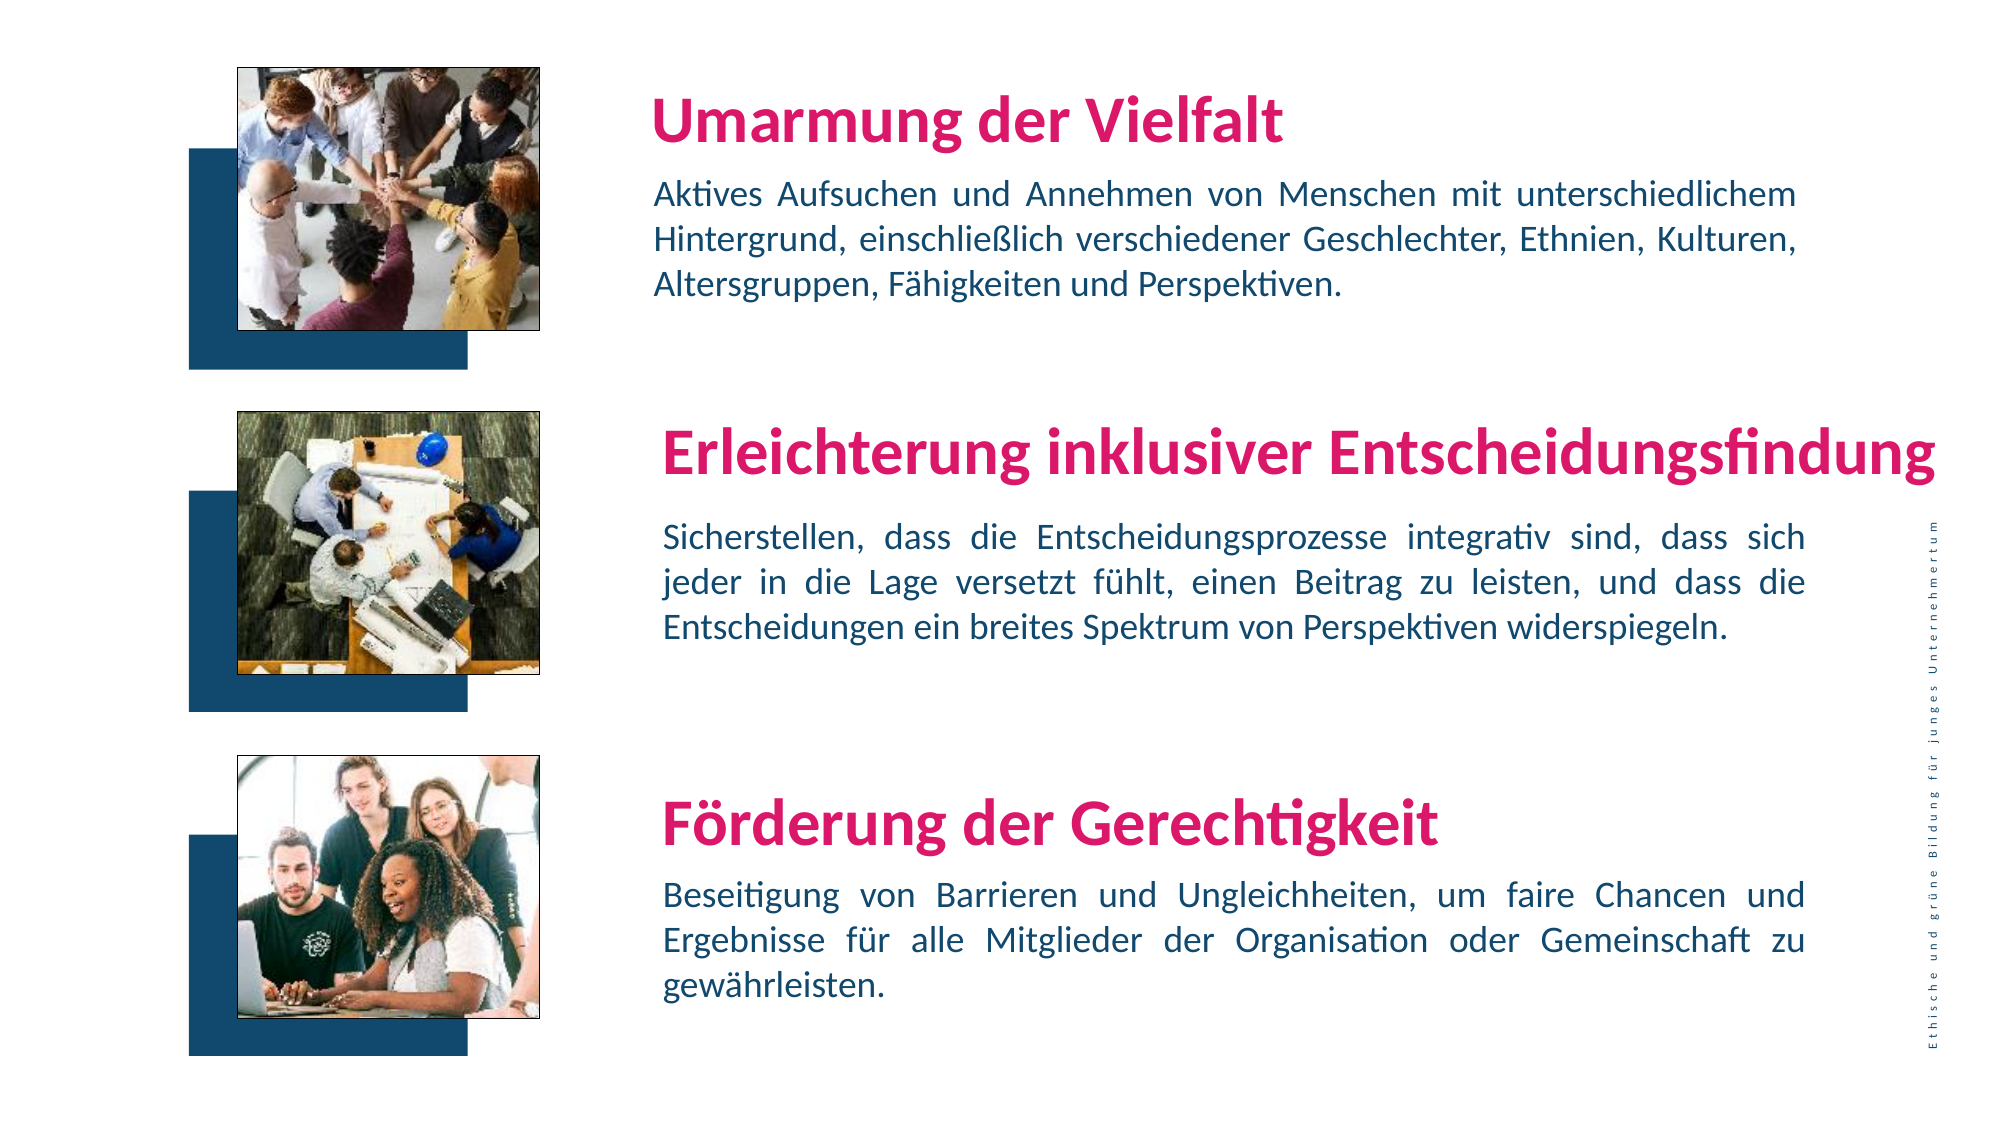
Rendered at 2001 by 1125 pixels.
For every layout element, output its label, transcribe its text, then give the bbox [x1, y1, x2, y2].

list Förderung der Gerechtigkeit [647, 771, 1823, 862]
list Beseitigung von Barrieren und Ungleichheiten, um faire Chancen und Ergebnisse für alle Mitglieder der Organisation oder Gemeinschaft zu gewährleisten. [647, 862, 1823, 1018]
list Aktives Aufsuchen und Annehmen von Menschen mit unterschiedlichem Hintergrund, einschließlich verschiedener Geschlechter, Ethnien, Kulturen, Altersgruppen, Fähigkeiten und Perspektiven. [638, 161, 1813, 317]
list Umarmung der Vielfalt [636, 68, 1811, 189]
picture [237, 411, 540, 675]
picture [237, 755, 540, 1019]
picture [237, 66, 540, 331]
list Erleichterung inklusiver Entscheidungsfindung [647, 400, 2000, 521]
list Sicherstellen, dass die Entscheidungsprozesse integrativ sind, dass sich jeder in die Lage versetzt fühlt, einen Beitrag zu leisten, und dass die Entscheidungen ein breites Spektrum von Perspektiven widerspiegeln. [647, 504, 1823, 661]
